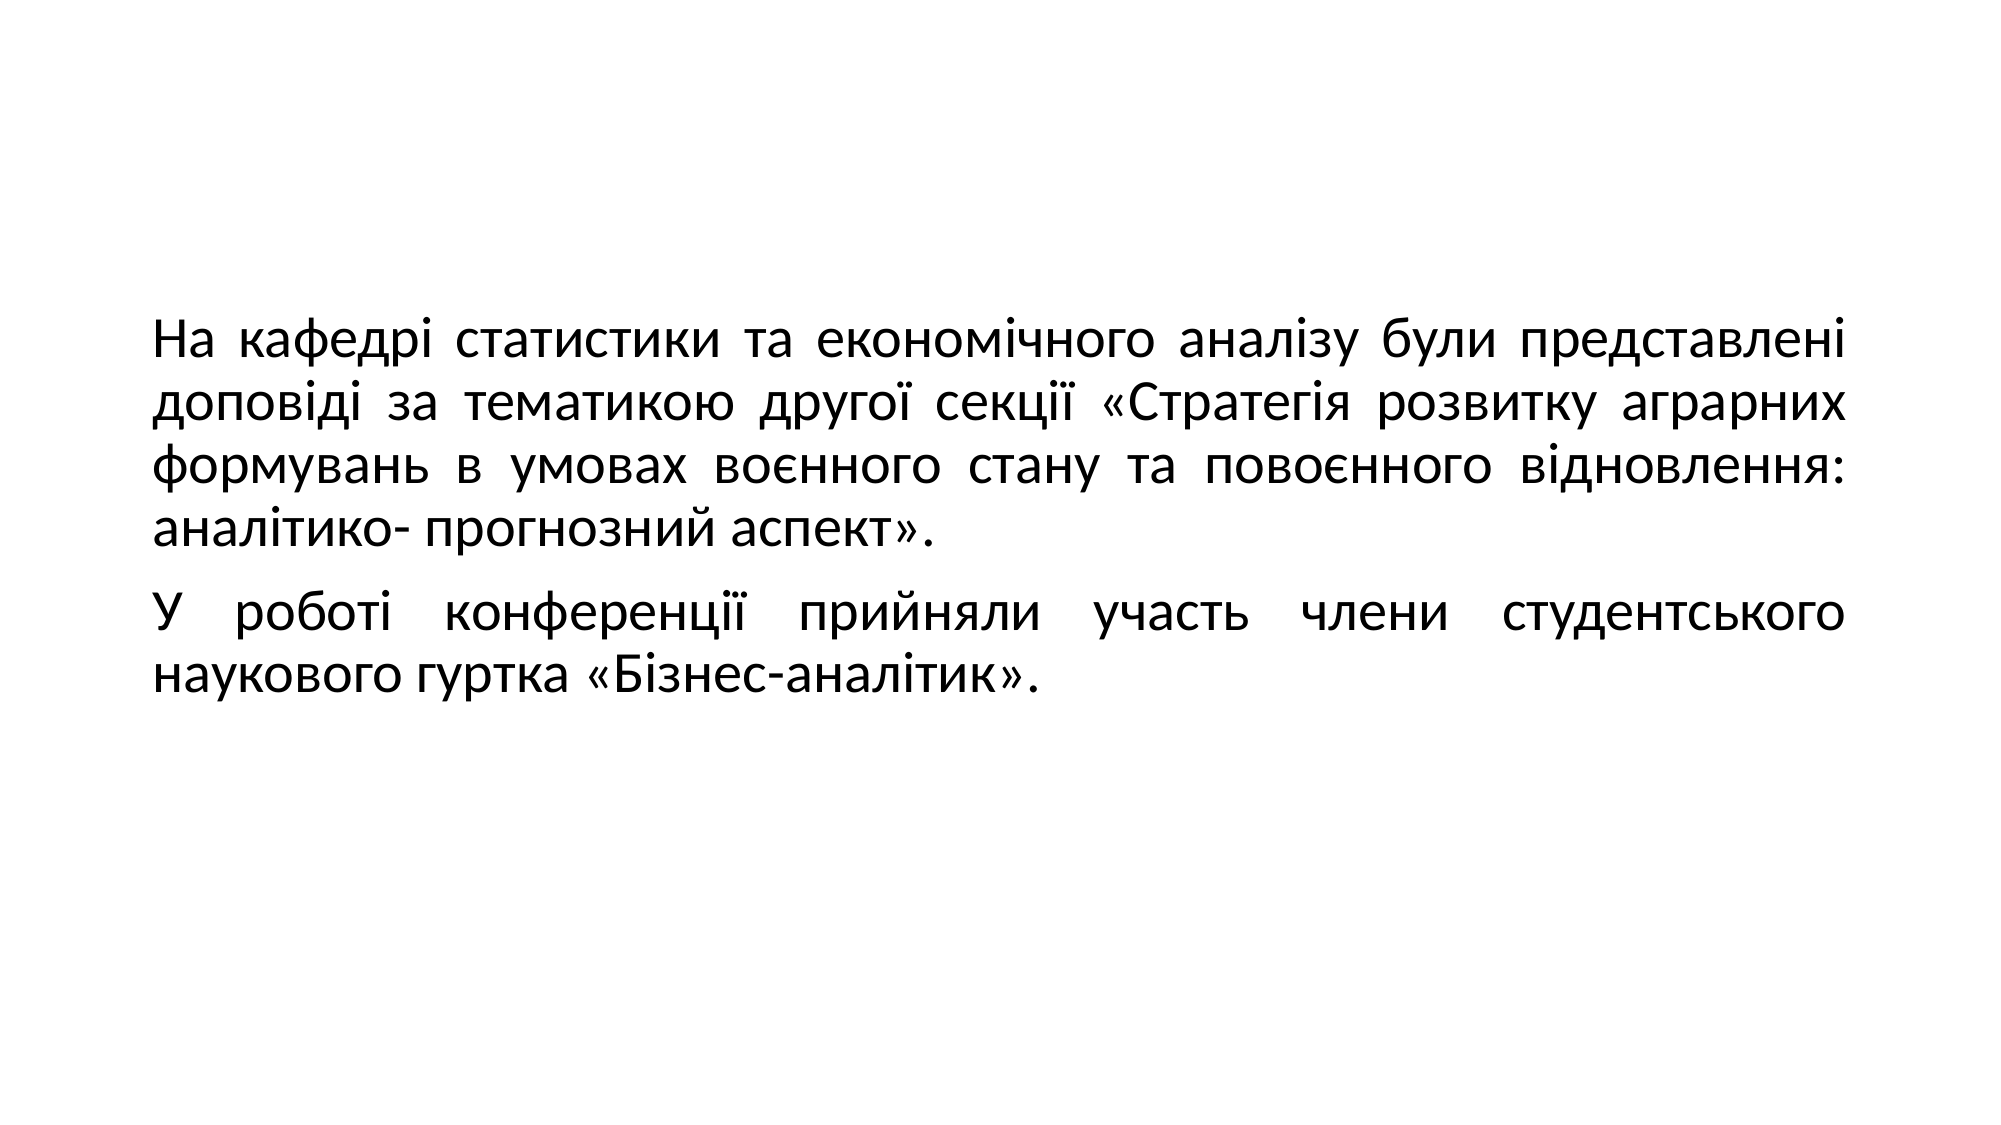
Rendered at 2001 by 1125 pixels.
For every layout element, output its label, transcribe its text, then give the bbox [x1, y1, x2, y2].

list На кафедрі статистики та економічного аналізу були представлені доповіді за тематикою другої секції «Стратегія розвитку аграрних формувань в умовах воєнного стану та повоєнного відновлення: аналітико- прогнозний аспект». У роботі конференції прийняли участь члени студентського наукового гуртка «Бізнес-аналітик». [137, 299, 1863, 1014]
